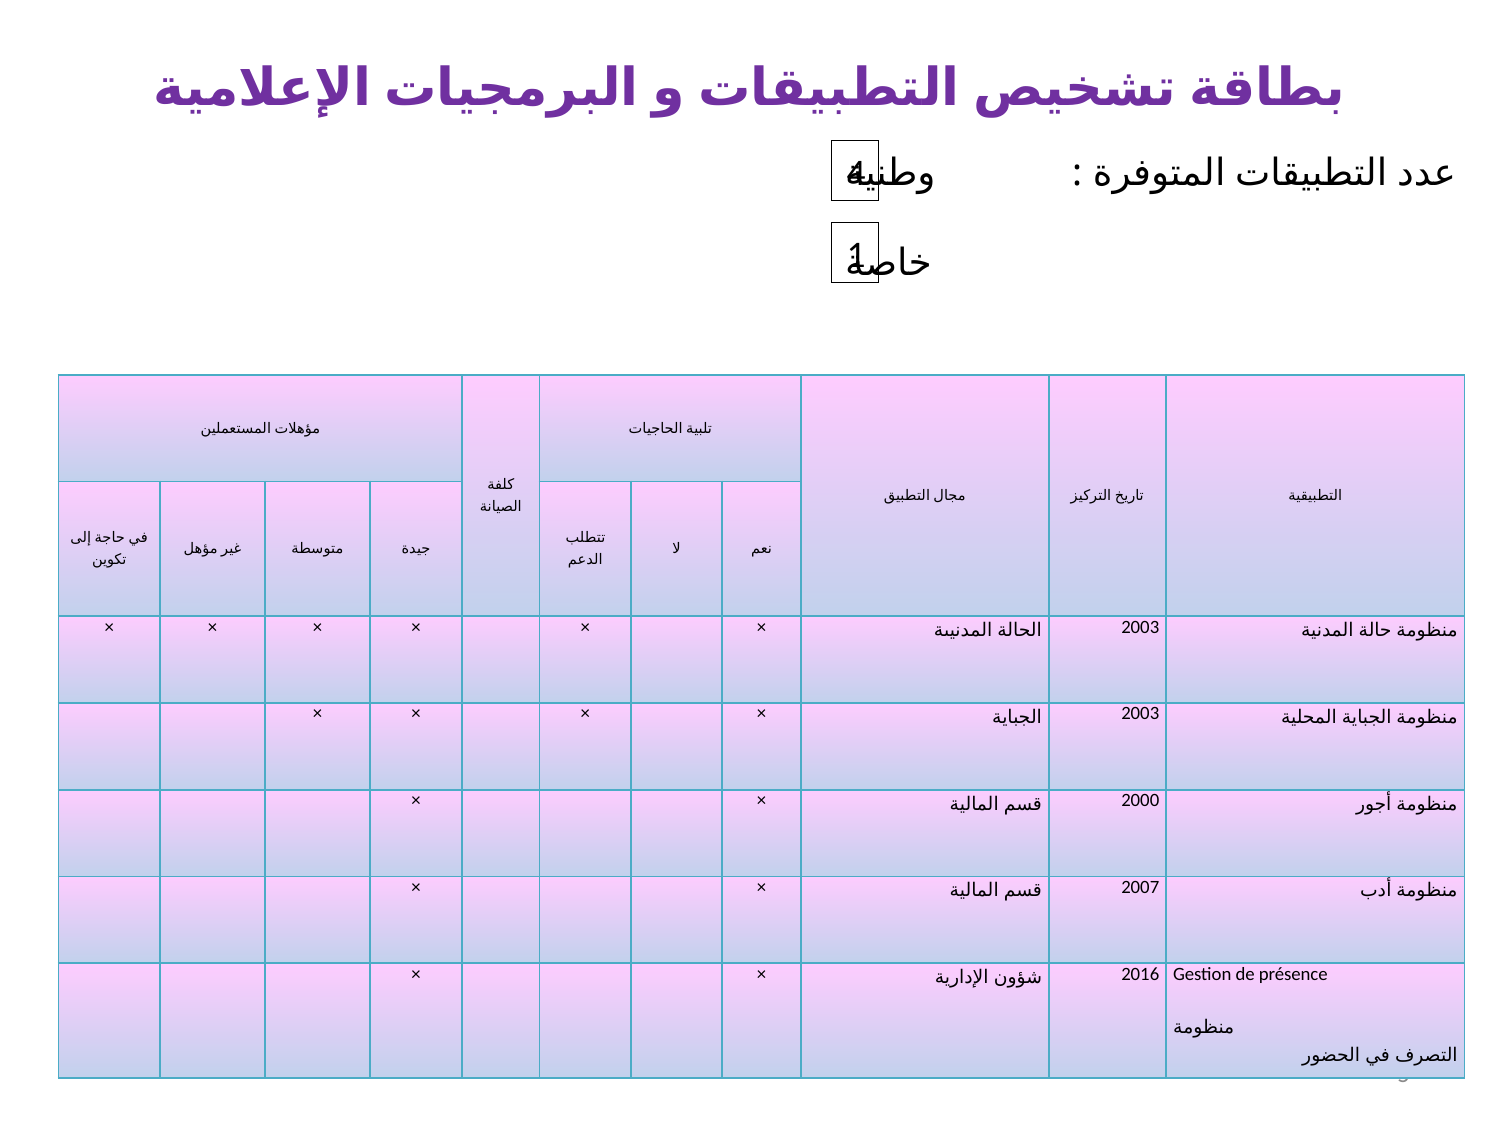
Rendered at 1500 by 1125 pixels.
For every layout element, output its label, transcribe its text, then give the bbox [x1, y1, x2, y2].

table_cell × [723, 704, 800, 789]
table_cell [463, 877, 539, 962]
table_cell × [371, 964, 461, 1077]
table_cell × [59, 617, 159, 702]
table_cell Gestion de présence منظومة التصرف في الحضور [1167, 964, 1464, 1077]
text_box 4 [831, 140, 879, 201]
slide_number 5 [1074, 1042, 1425, 1103]
table_header تلبية الحاجيات [540, 376, 800, 481]
table_cell [266, 877, 369, 962]
table_cell × [371, 791, 461, 876]
table_header التطبيقية [1167, 376, 1464, 615]
table_header مؤهلات المستعملين [59, 376, 461, 481]
table_cell [59, 964, 159, 1077]
table_cell × [266, 704, 369, 789]
table_cell [540, 964, 630, 1077]
table_cell [632, 704, 721, 789]
text_box عدد التطبيقات المتوفرة : وطنية خاصة [830, 140, 1481, 291]
table_cell 2003 [1050, 617, 1165, 702]
table_cell × [723, 877, 800, 962]
table_cell في حاجة إلى تكوين [59, 482, 159, 615]
table_cell × [723, 964, 800, 1077]
table_header مجال التطبيق [802, 376, 1048, 615]
table_cell [463, 964, 539, 1077]
table_cell [161, 791, 264, 876]
table_cell منظومة أدب [1167, 877, 1464, 962]
table_cell منظومة حالة المدنية [1167, 617, 1464, 702]
table_cell قسم المالية [802, 877, 1048, 962]
table_cell × [723, 617, 800, 702]
table_cell لا [632, 482, 721, 615]
table_cell تتطلب الدعم [540, 482, 630, 615]
table_cell [266, 964, 369, 1077]
table_cell متوسطة [266, 482, 369, 615]
table_cell جيدة [371, 482, 461, 615]
table_cell [540, 877, 630, 962]
table_cell 2007 [1050, 877, 1165, 962]
table_cell [632, 617, 721, 702]
table_cell × [540, 704, 630, 789]
table_cell [632, 877, 721, 962]
table_cell × [371, 617, 461, 702]
table_cell قسم المالية [802, 791, 1048, 876]
table_header تاريخ التركيز [1050, 376, 1165, 615]
table_cell × [723, 791, 800, 876]
table_cell × [161, 617, 264, 702]
table_cell 2016 [1050, 964, 1165, 1077]
table_cell [161, 877, 264, 962]
table_header كلفة الصيانة [463, 376, 539, 615]
table_cell [463, 704, 539, 789]
table_cell [59, 791, 159, 876]
table_cell الجباية [802, 704, 1048, 789]
table_cell × [540, 617, 630, 702]
table_cell × [371, 704, 461, 789]
table_cell الحالة المدنيىة [802, 617, 1048, 702]
table_cell [59, 704, 159, 789]
table_cell نعم [723, 482, 800, 615]
text_box 1 [831, 222, 879, 283]
table_cell منظومة الجباية المحلية [1167, 704, 1464, 789]
table_cell منظومة أجور [1167, 791, 1464, 876]
table_cell × [371, 877, 461, 962]
table_cell شؤون الإدارية [802, 964, 1048, 1077]
table_cell 2000 [1050, 791, 1165, 876]
table_cell [463, 791, 539, 876]
table_cell × [266, 617, 369, 702]
table_cell 2003 [1050, 704, 1165, 789]
table_cell [266, 791, 369, 876]
table_cell [540, 791, 630, 876]
table_cell [632, 791, 721, 876]
table_cell غير مؤهل [161, 482, 264, 615]
title بطاقة تشخيص التطبيقات و البرمجيات الإعلامية [75, 45, 1425, 188]
table_cell [161, 964, 264, 1077]
table_cell [463, 617, 539, 702]
table_cell [632, 964, 721, 1077]
table_cell [59, 877, 159, 962]
table_cell [161, 704, 264, 789]
